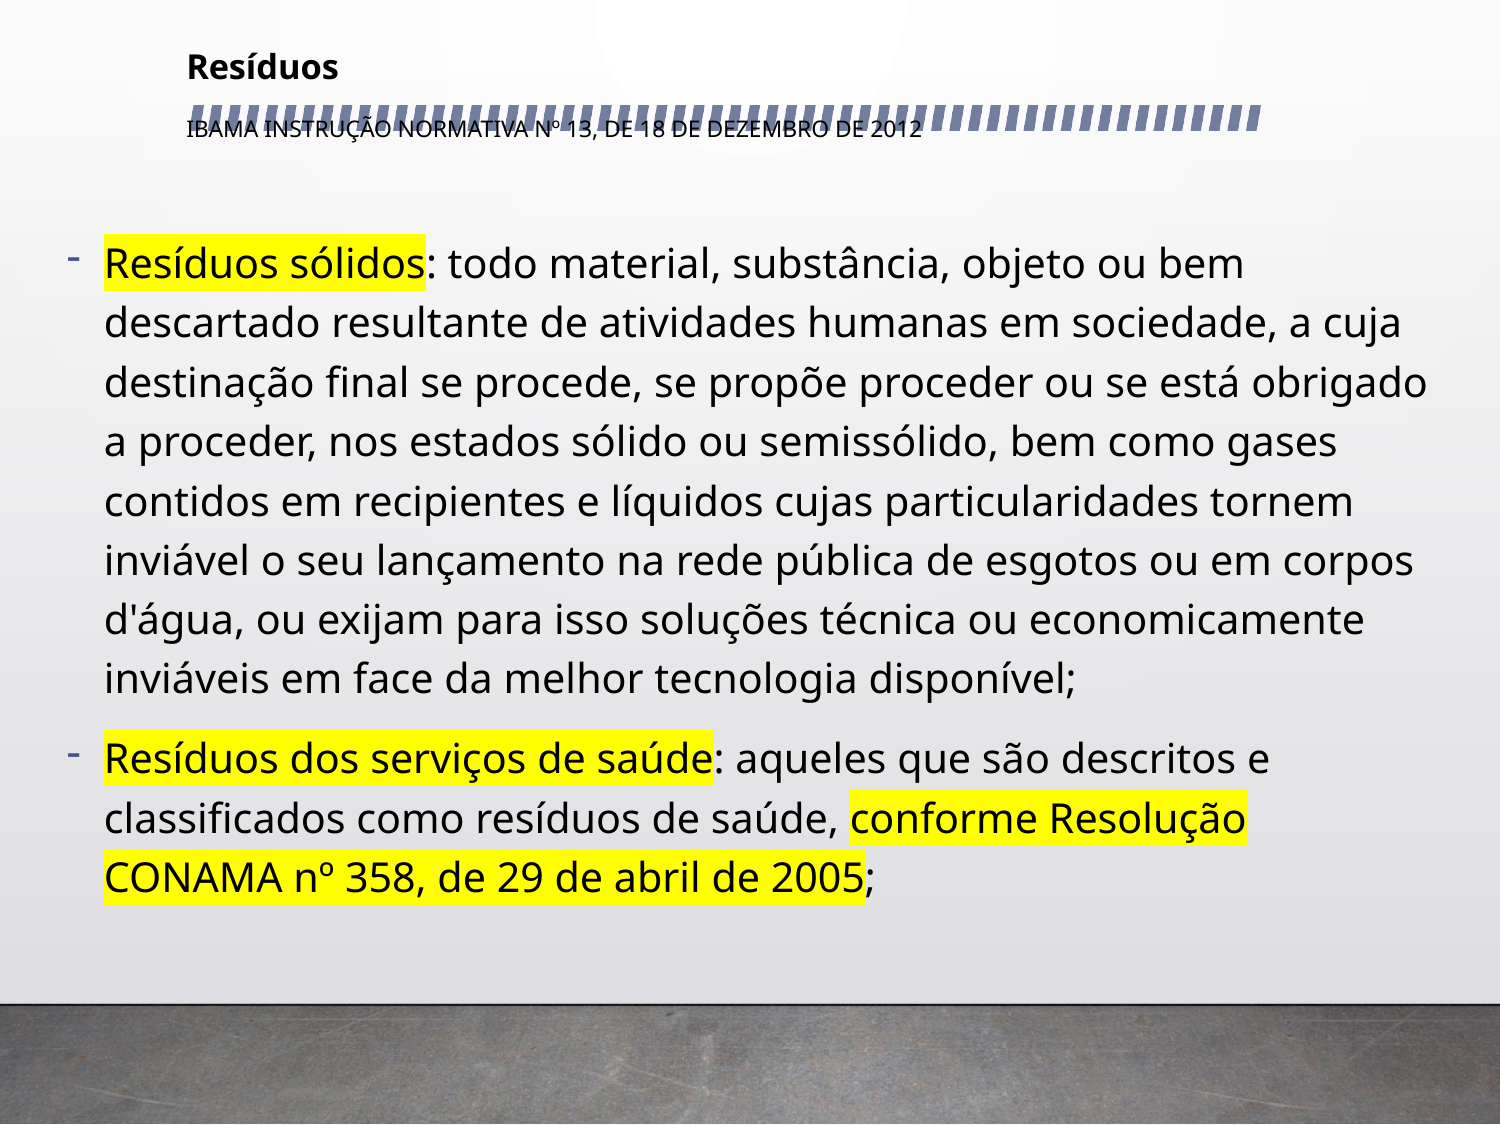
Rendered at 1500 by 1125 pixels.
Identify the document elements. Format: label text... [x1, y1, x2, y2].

list Resíduos sólidos: todo material, substância, objeto ou bem descartado resultante de atividades humanas em sociedade, a cuja destinação final se procede, se propõe proceder ou se está obrigado a proceder, nos estados sólido ou semissólido, bem como gases contidos em recipientes e líquidos cujas particularidades tornem inviável o seu lançamento na rede pública de esgotos ou em corpos d'água, ou exijam para isso soluções técnica ou economicamente inviáveis em face da melhor tecnologia disponível; Resíduos dos serviços de saúde: aqueles que são descritos e classificados como resíduos de saúde, conforme Resolução CONAMA nº 358, de 29 de abril de 2005; [51, 219, 1448, 976]
title Resíduos IBAMA INSTRUÇÃO NORMATIVA Nº 13, DE 18 DE DEZEMBRO DE 2012 [171, 42, 1250, 219]
picture [0, 1004, 1500, 1124]
